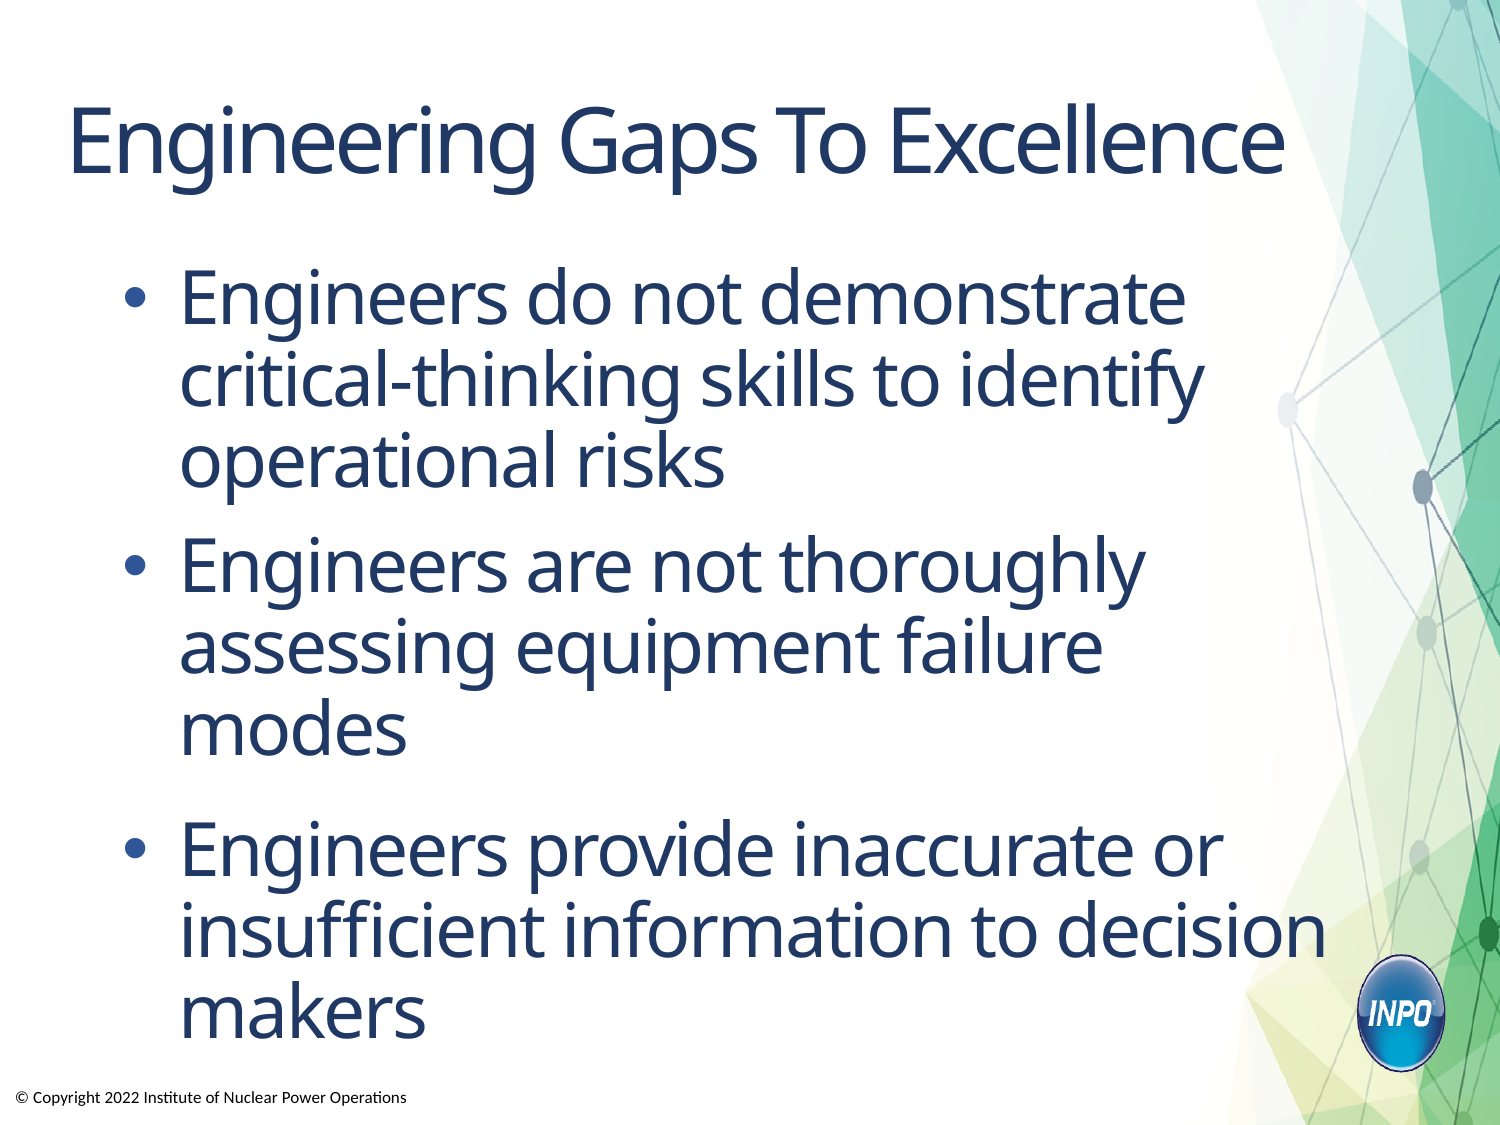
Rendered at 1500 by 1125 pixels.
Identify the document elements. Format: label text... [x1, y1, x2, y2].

picture [0, 0, 1500, 1125]
title Engineering Gaps To Excellence [50, 59, 1345, 229]
list Engineers do not demonstrate critical-thinking skills to identify operational risks Engineers are not thoroughly assessing equipment failure modes Engineers provide inaccurate or insufficient information to decision makers [50, 252, 1345, 1014]
